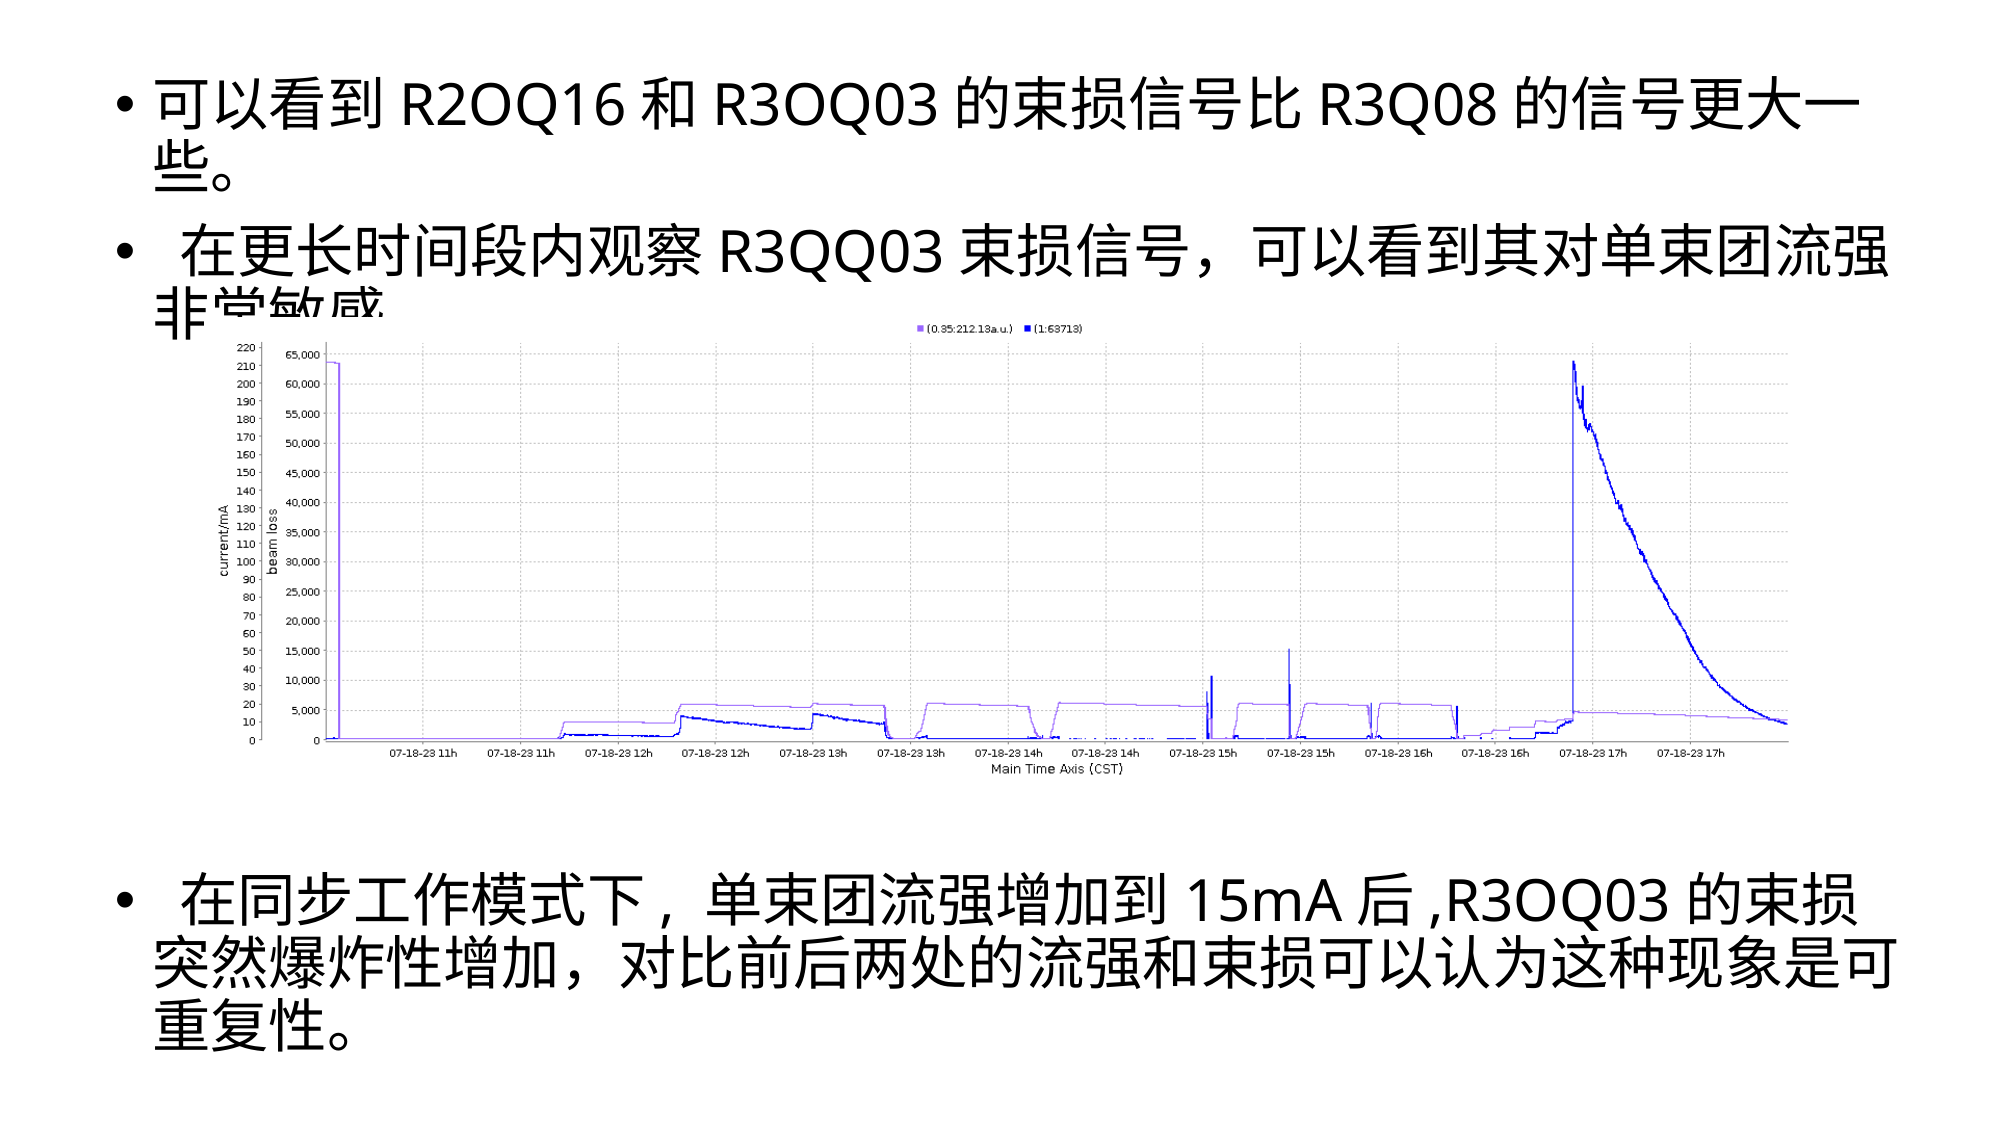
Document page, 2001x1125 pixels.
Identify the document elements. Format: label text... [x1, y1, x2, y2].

picture [204, 317, 1796, 788]
list 可以看到R2OQ16和R3OQ03的束损信号比R3Q08的信号更大一些。 在更长时间段内观察R3QQ03束损信号，可以看到其对单束团流强非常敏感 在同步工作模式下, 单束团流强增加到15mA后,R3OQ03的束损突然爆炸性增加，对比前后两处的流强和束损可以认为这种现象是可重复性。 [99, 67, 1921, 1095]
